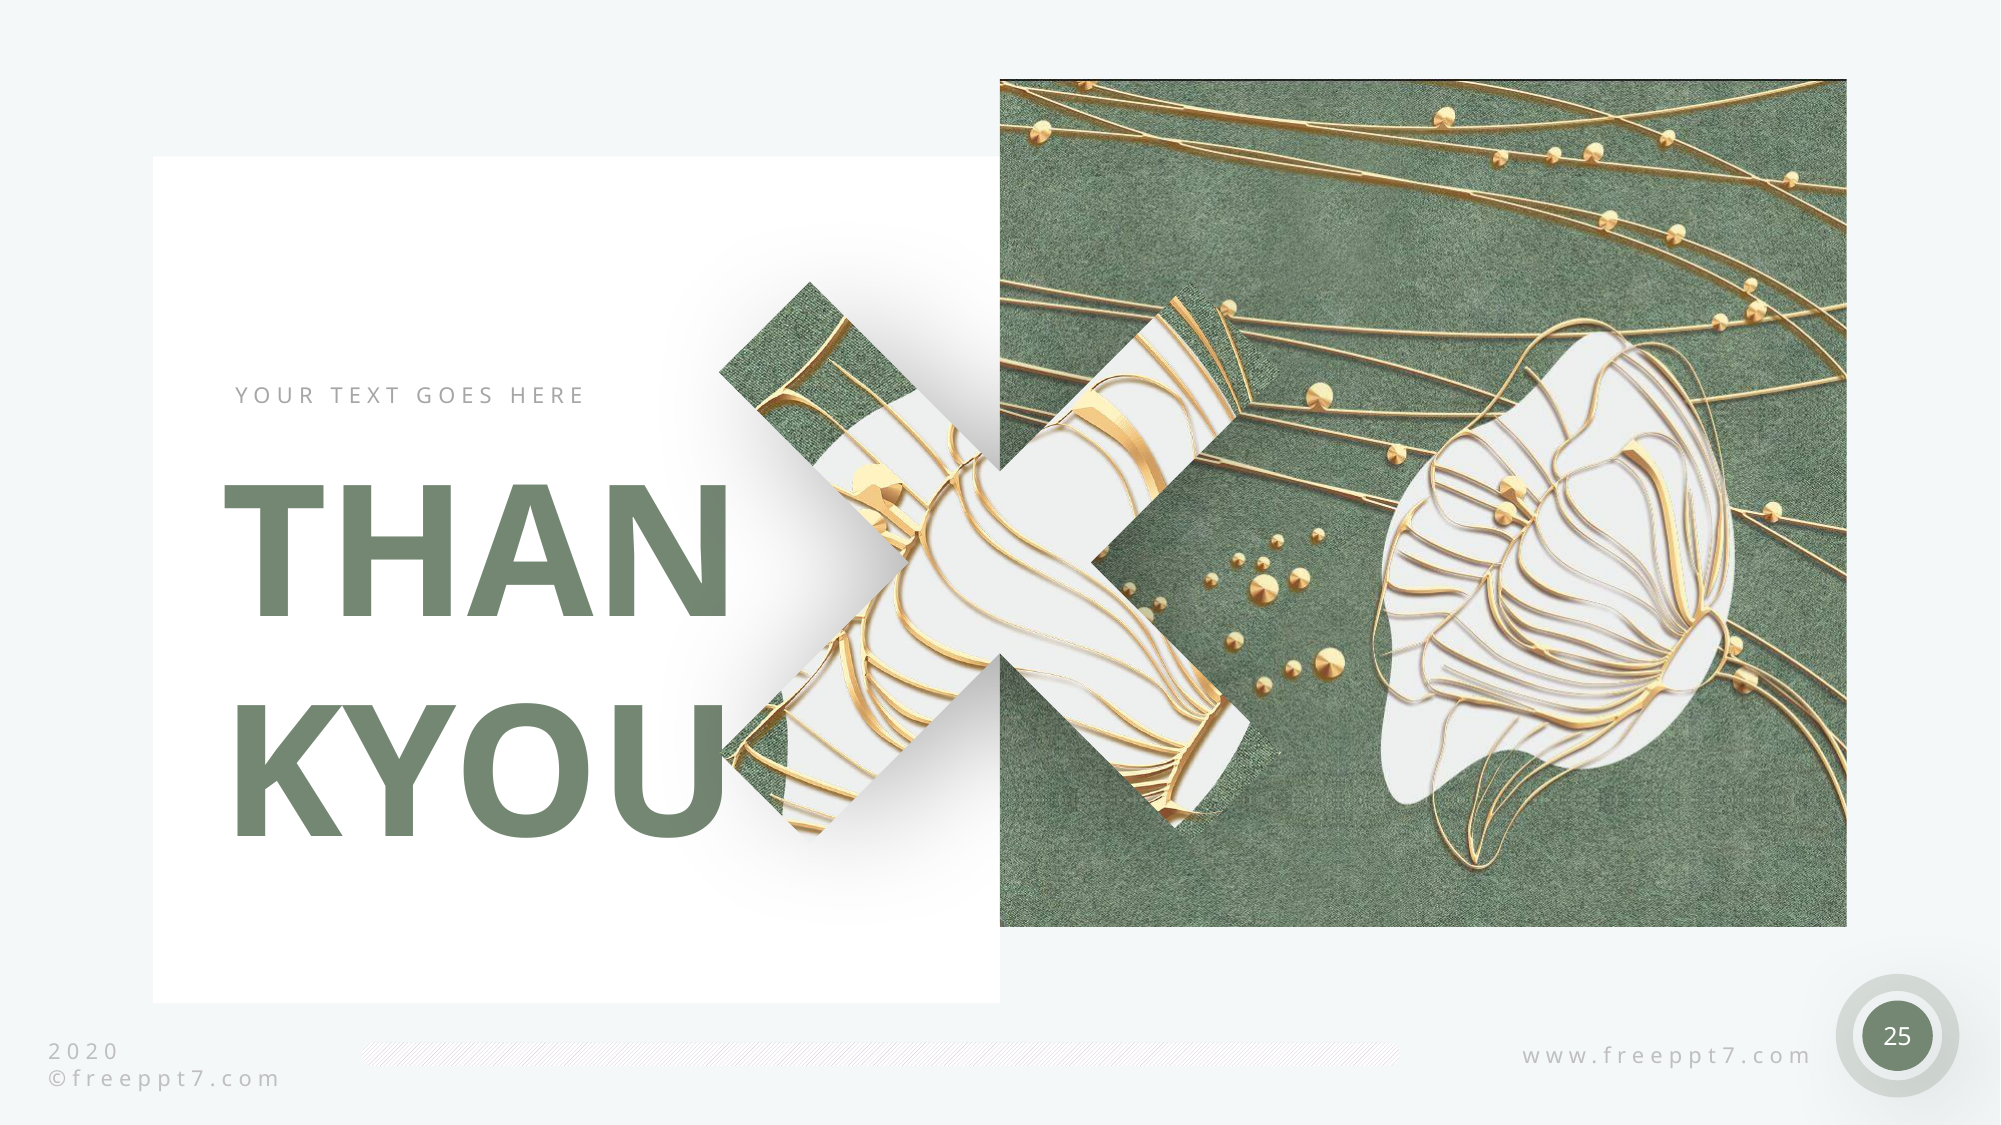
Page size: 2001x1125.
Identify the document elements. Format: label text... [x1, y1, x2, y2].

text_box www.freeppt7.com [1435, 1034, 1825, 1076]
text_box THANKYOU [206, 425, 860, 881]
text_box [152, 155, 1001, 1004]
text_box [379, 1041, 1401, 1067]
text_box 2020 ©freeppt7.com [33, 1030, 379, 1098]
picture [718, 79, 1847, 927]
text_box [1835, 973, 1960, 1098]
text_box YOUR TEXT GOES HERE [220, 373, 717, 415]
